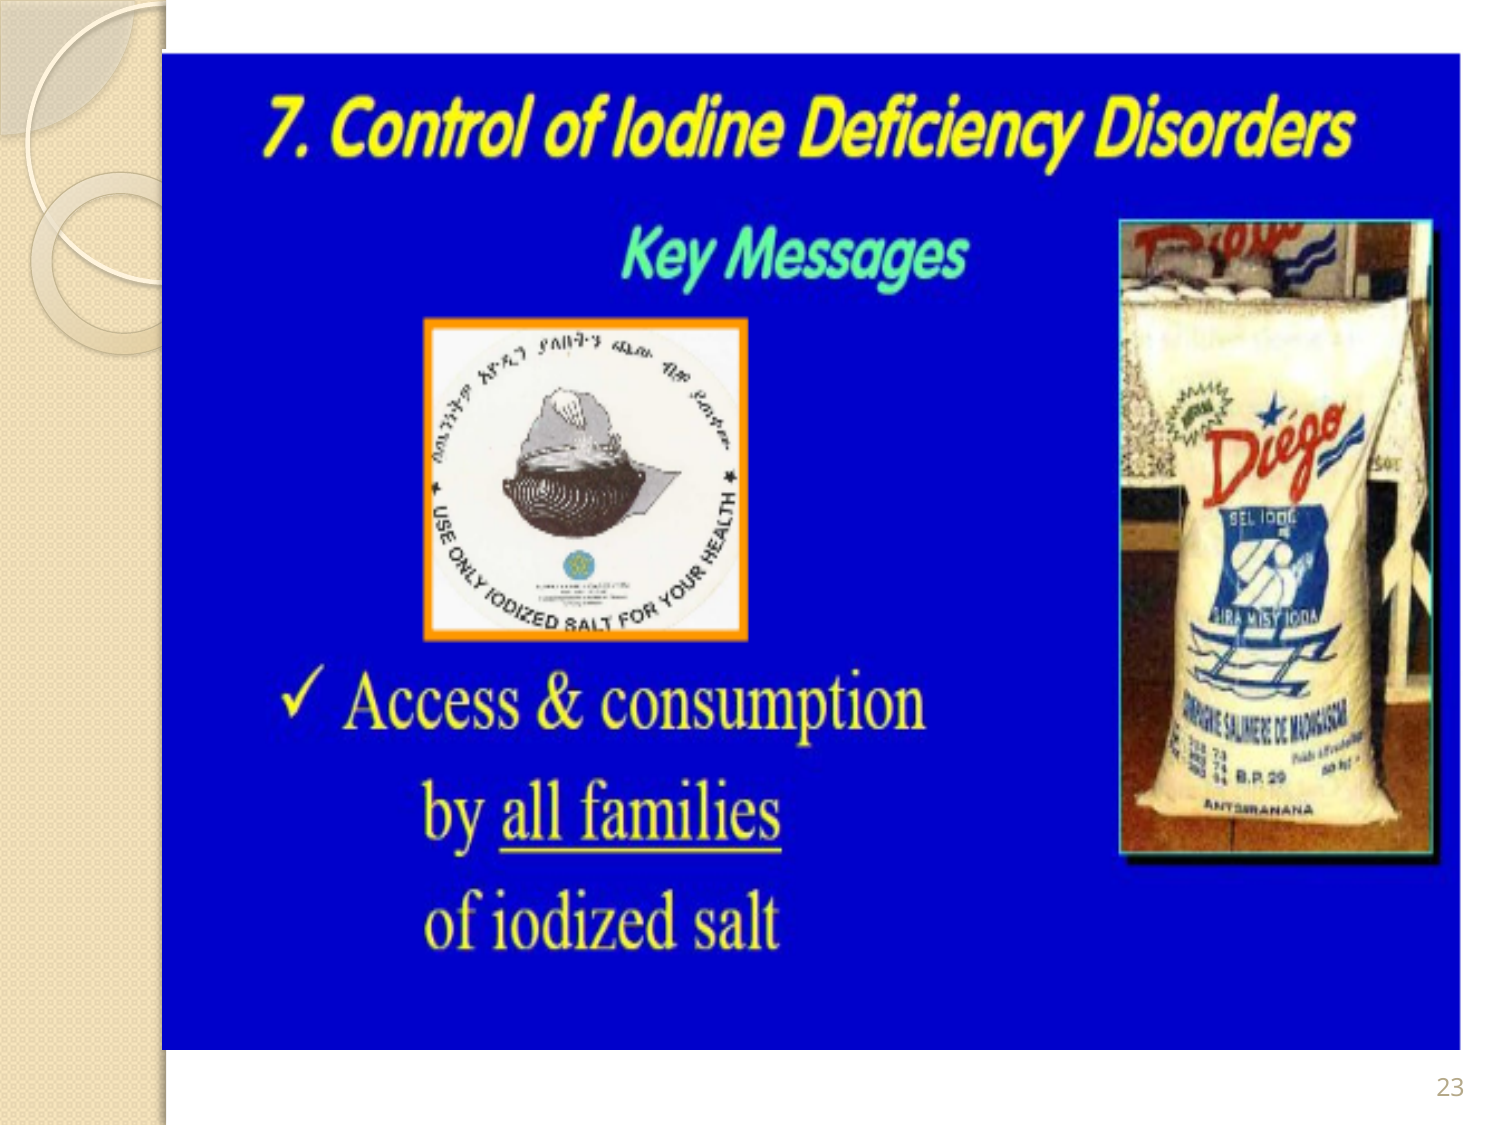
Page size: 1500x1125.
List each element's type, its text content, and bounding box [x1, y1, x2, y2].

slide_number 23 [1413, 1034, 1488, 1113]
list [162, 49, 1463, 1051]
